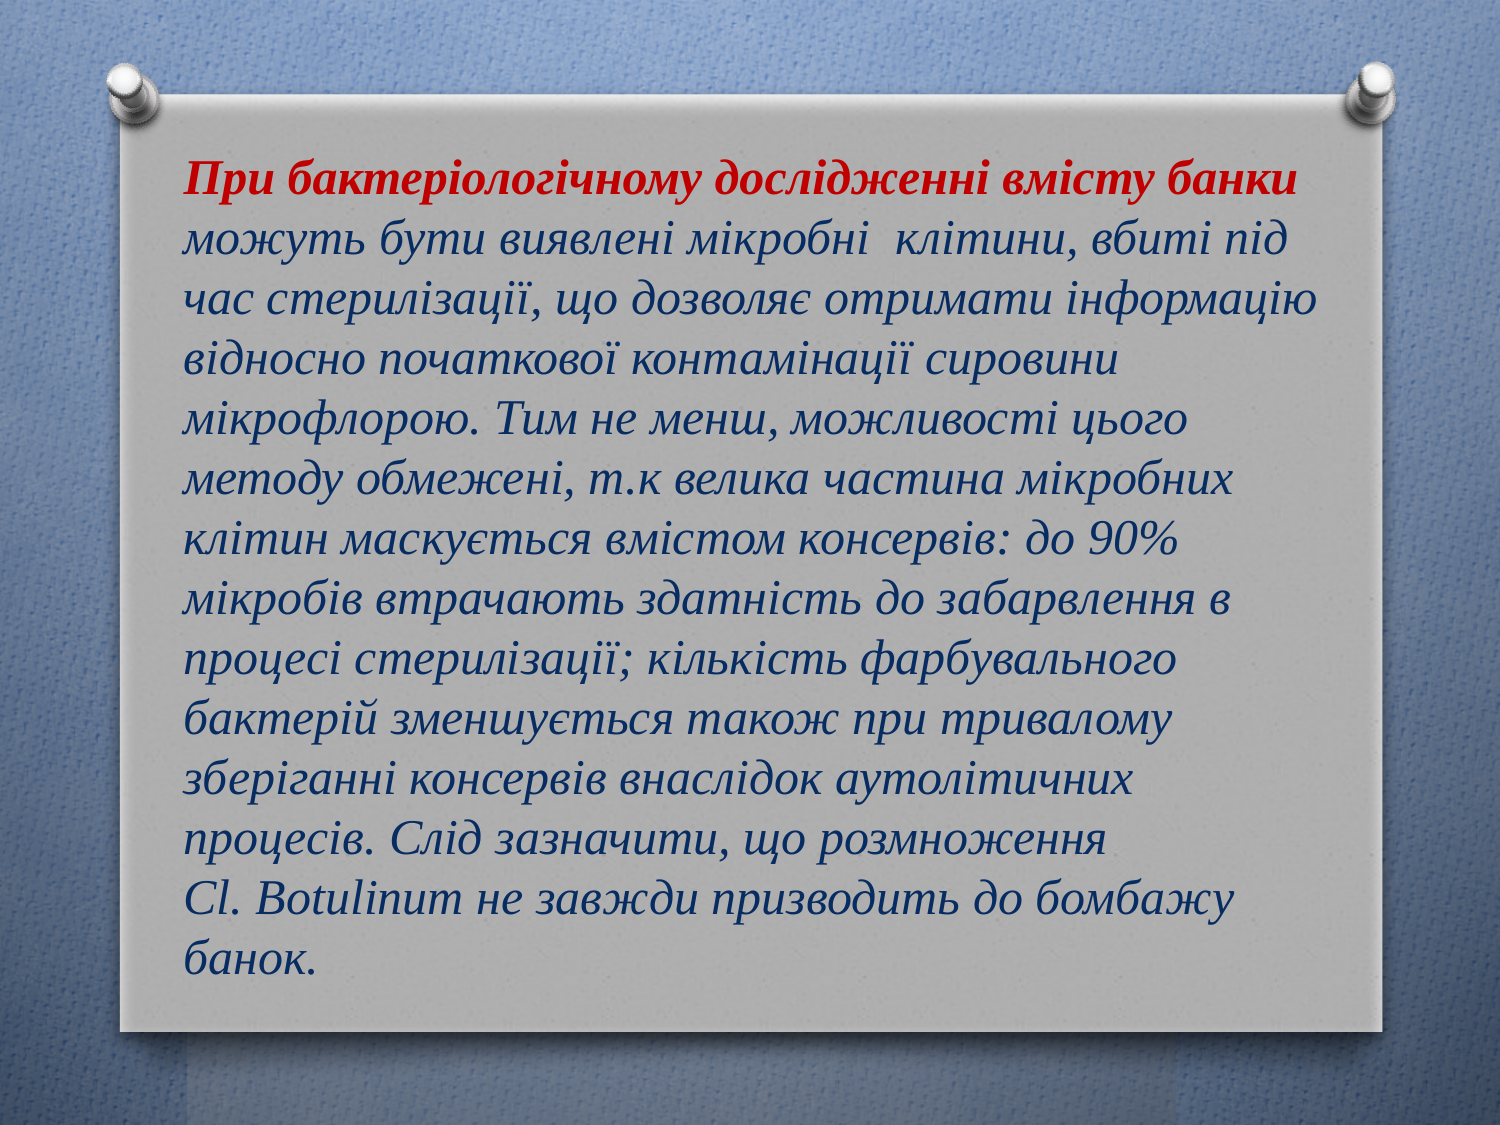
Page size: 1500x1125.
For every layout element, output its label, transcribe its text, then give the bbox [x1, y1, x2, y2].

text_box При бактеріологічному дослідженні вмісту банки можуть бути виявлені мікробні клітини, вбиті під час стерилізації, що дозволяє отримати інформацію відносно початкової контамінації сировини мікрофлорою. Тим не менш, можливості цього методу обмежені, т.к велика частина мікробних клітин маскується вмістом консервів: до 90% мікробів втрачають здатність до забарвлення в процесі стерилізації; кількість фарбувального бактерій зменшується також при тривалому зберіганні консервів внаслідок аутолітичних процесів. Слід зазначити, що розмноження Cl. Botulinum не завжди призводить до бомбажу банок. [168, 137, 1339, 992]
picture [75, 29, 198, 153]
picture [1317, 35, 1439, 156]
